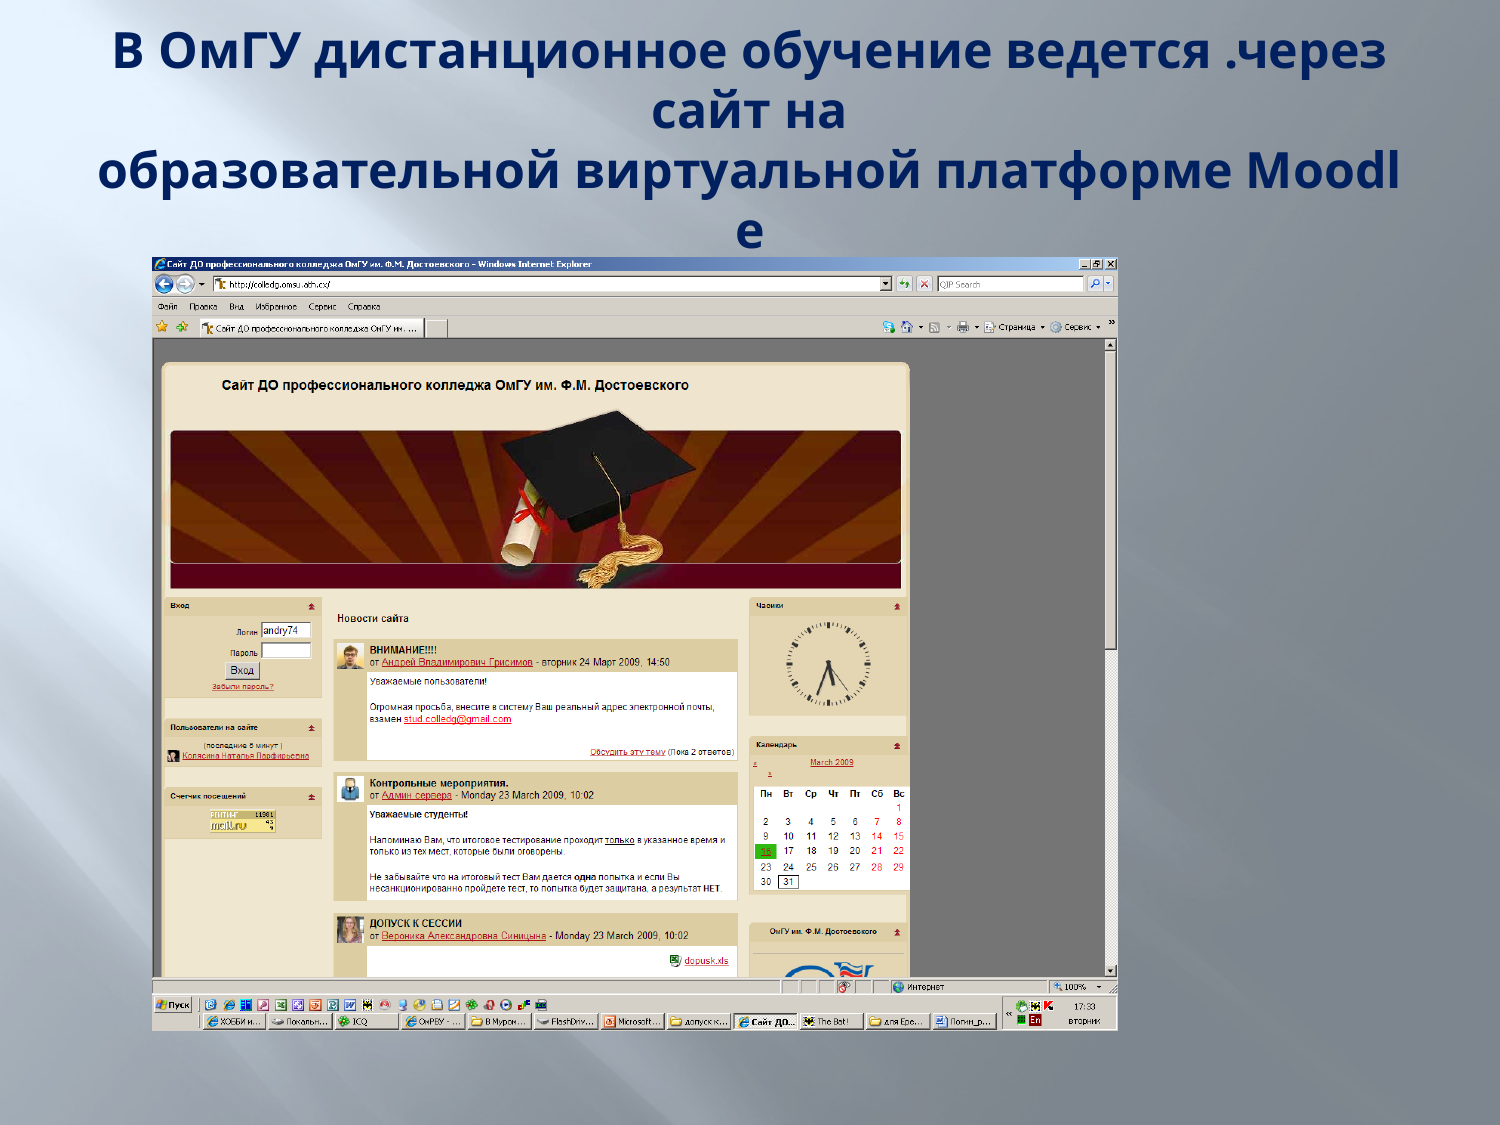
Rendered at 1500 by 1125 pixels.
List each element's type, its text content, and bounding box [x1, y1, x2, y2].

title В ОмГУ дистанционное обучение ведется .через сайт на образовательной виртуальной платформе Moodle [75, 45, 1425, 233]
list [152, 257, 1119, 1031]
